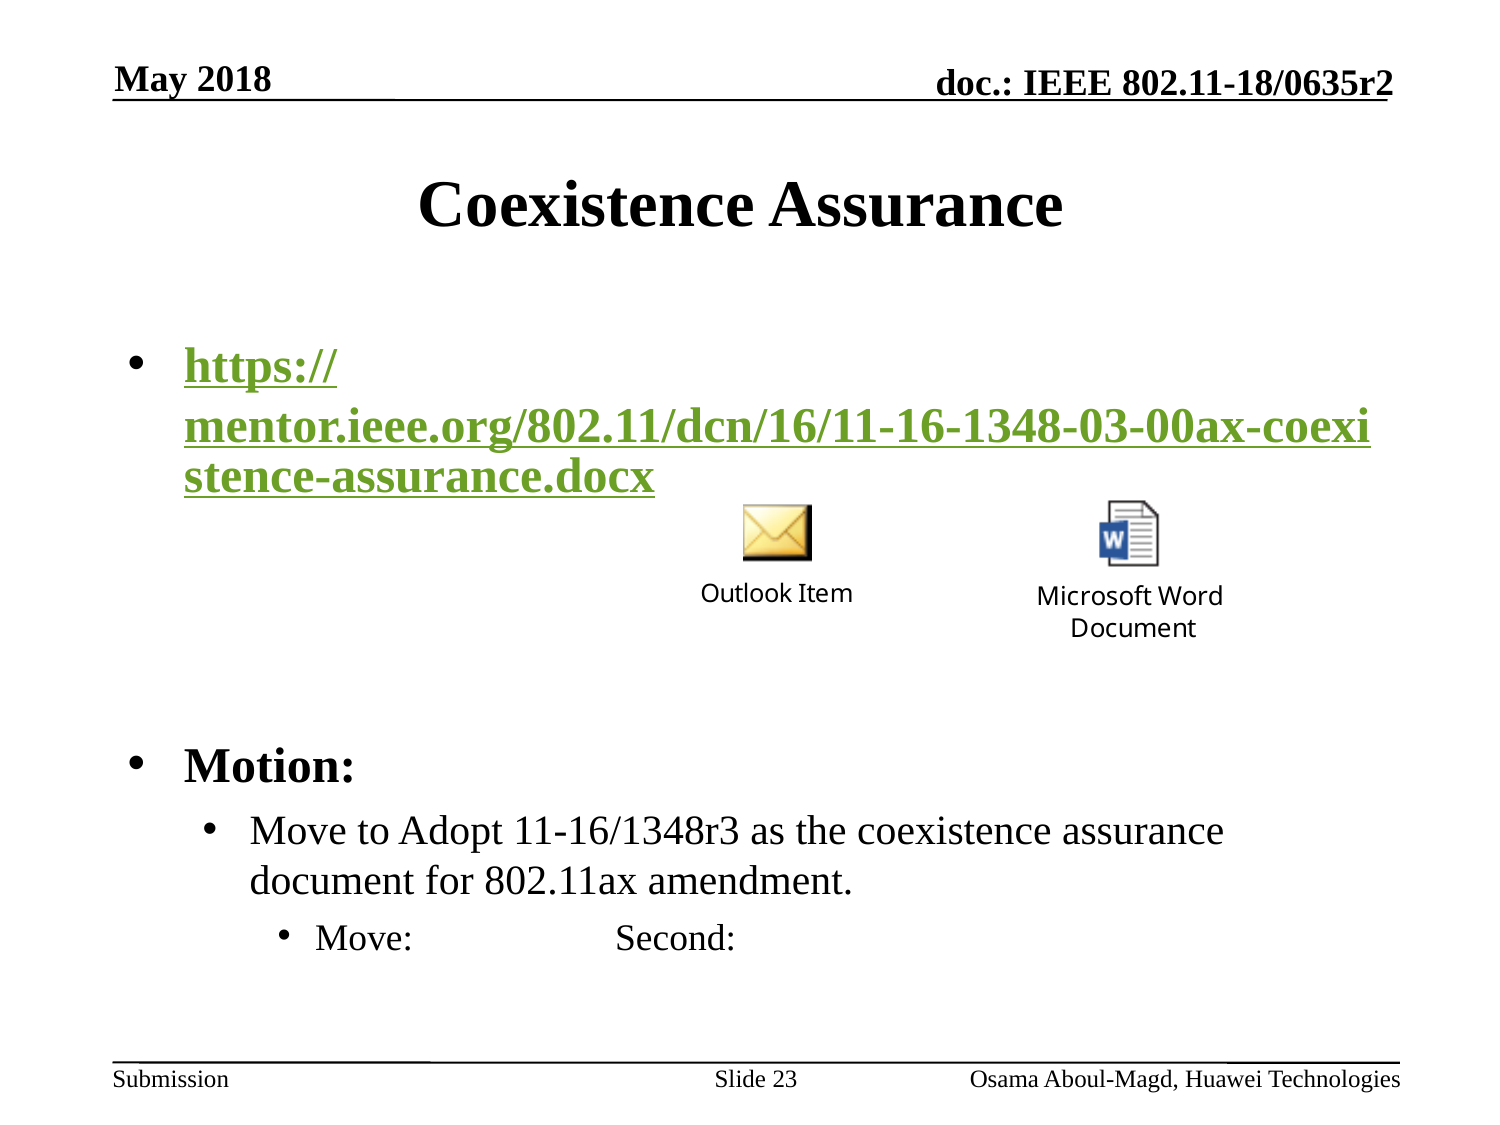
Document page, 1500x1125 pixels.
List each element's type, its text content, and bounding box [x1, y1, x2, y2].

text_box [1028, 498, 1238, 676]
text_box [674, 498, 880, 672]
slide_number Slide 23 [712, 1061, 800, 1123]
footer Osama Aboul-Magd, Huawei Technologies [878, 1061, 1402, 1093]
title Coexistence Assurance [112, 112, 1388, 288]
list https://mentor.ieee.org/802.11/dcn/16/11-16-1348-03-00ax-coexistence-assurance.docx Motion: Move to Adopt 11-16/1348r3 as the coexistence assurance document for 802.11ax amendment. Move: Second: [112, 324, 1388, 563]
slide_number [114, 54, 423, 100]
